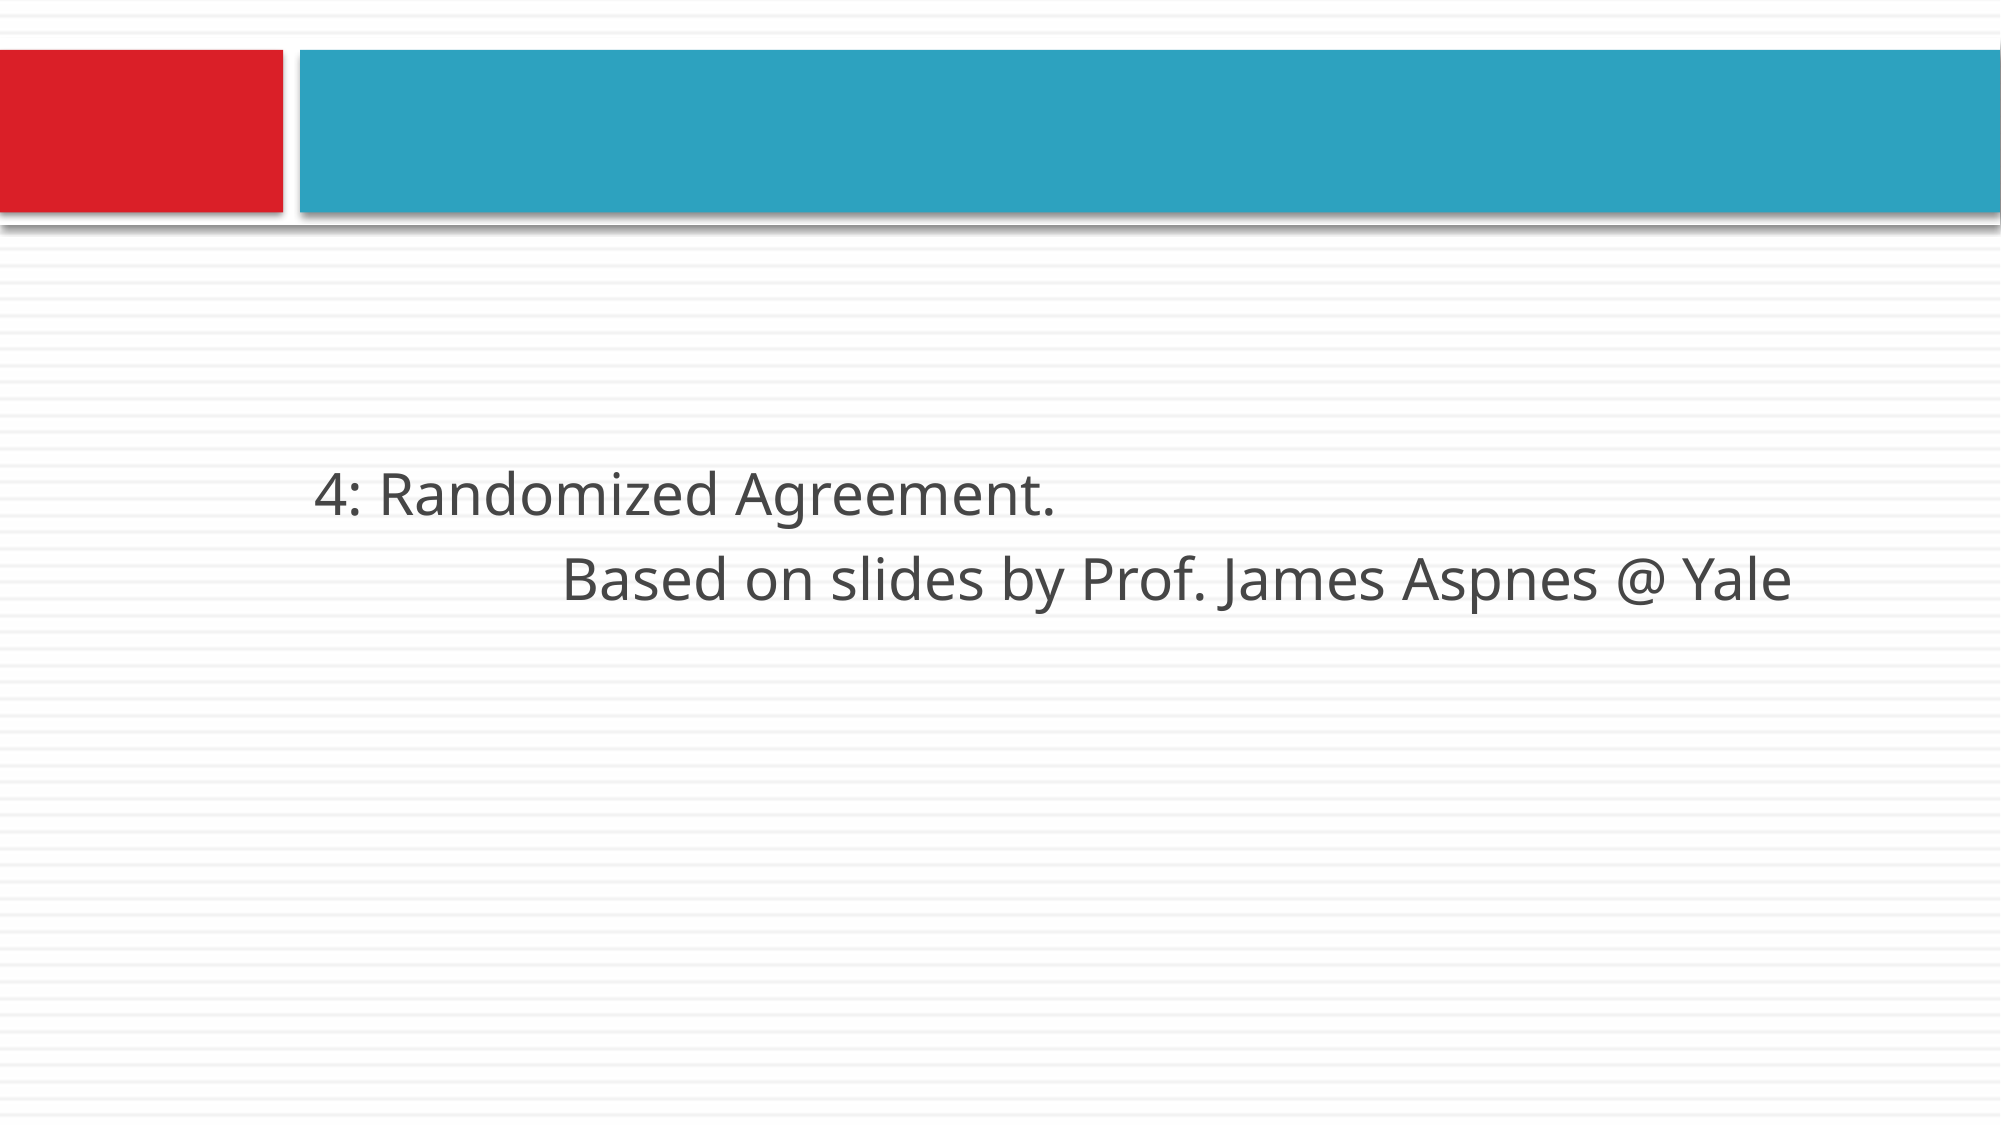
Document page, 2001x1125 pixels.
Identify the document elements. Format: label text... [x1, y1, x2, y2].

list 4: Randomized Agreement. Based on slides by Prof. James Aspnes @ Yale [300, 450, 1858, 725]
